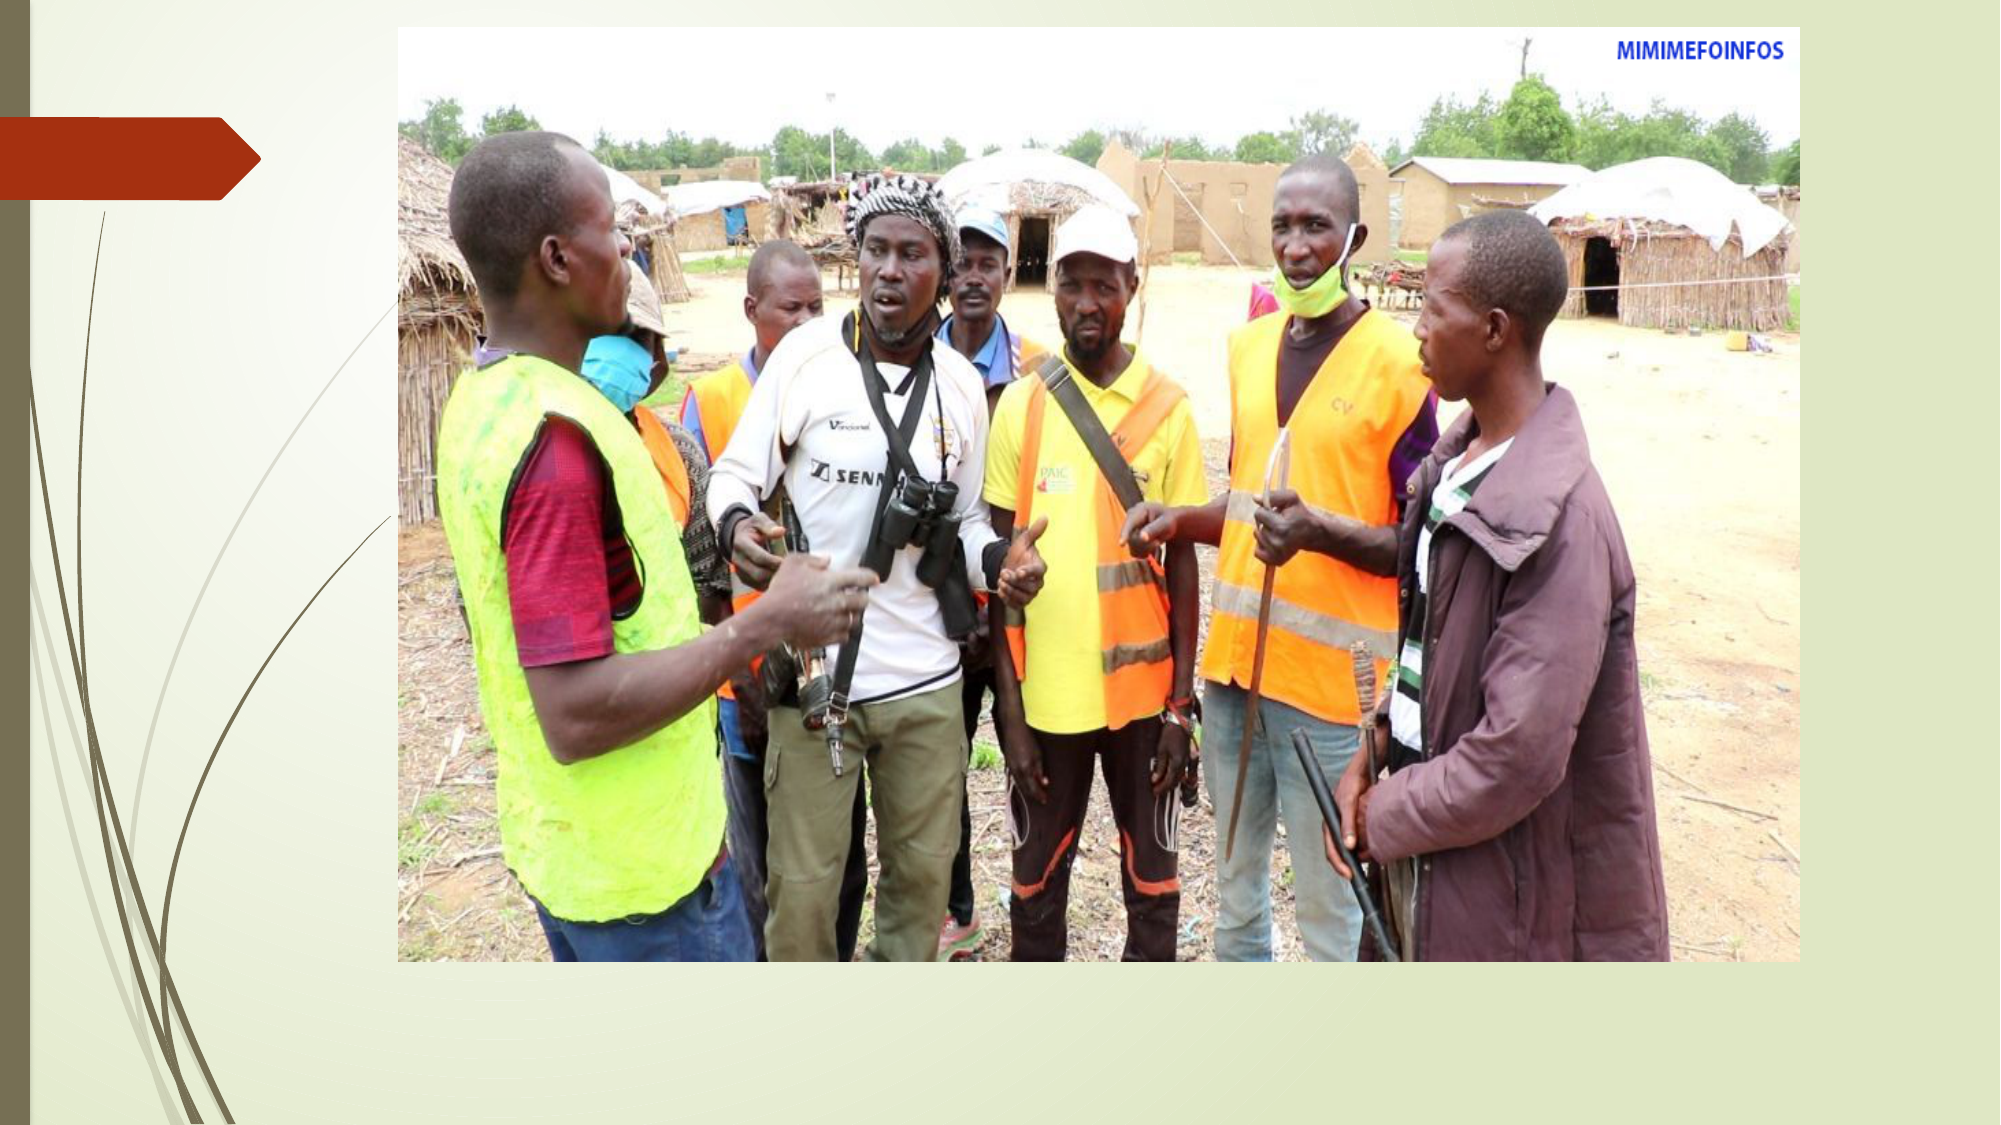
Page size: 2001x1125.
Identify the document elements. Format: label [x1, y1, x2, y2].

list [398, 27, 1801, 962]
